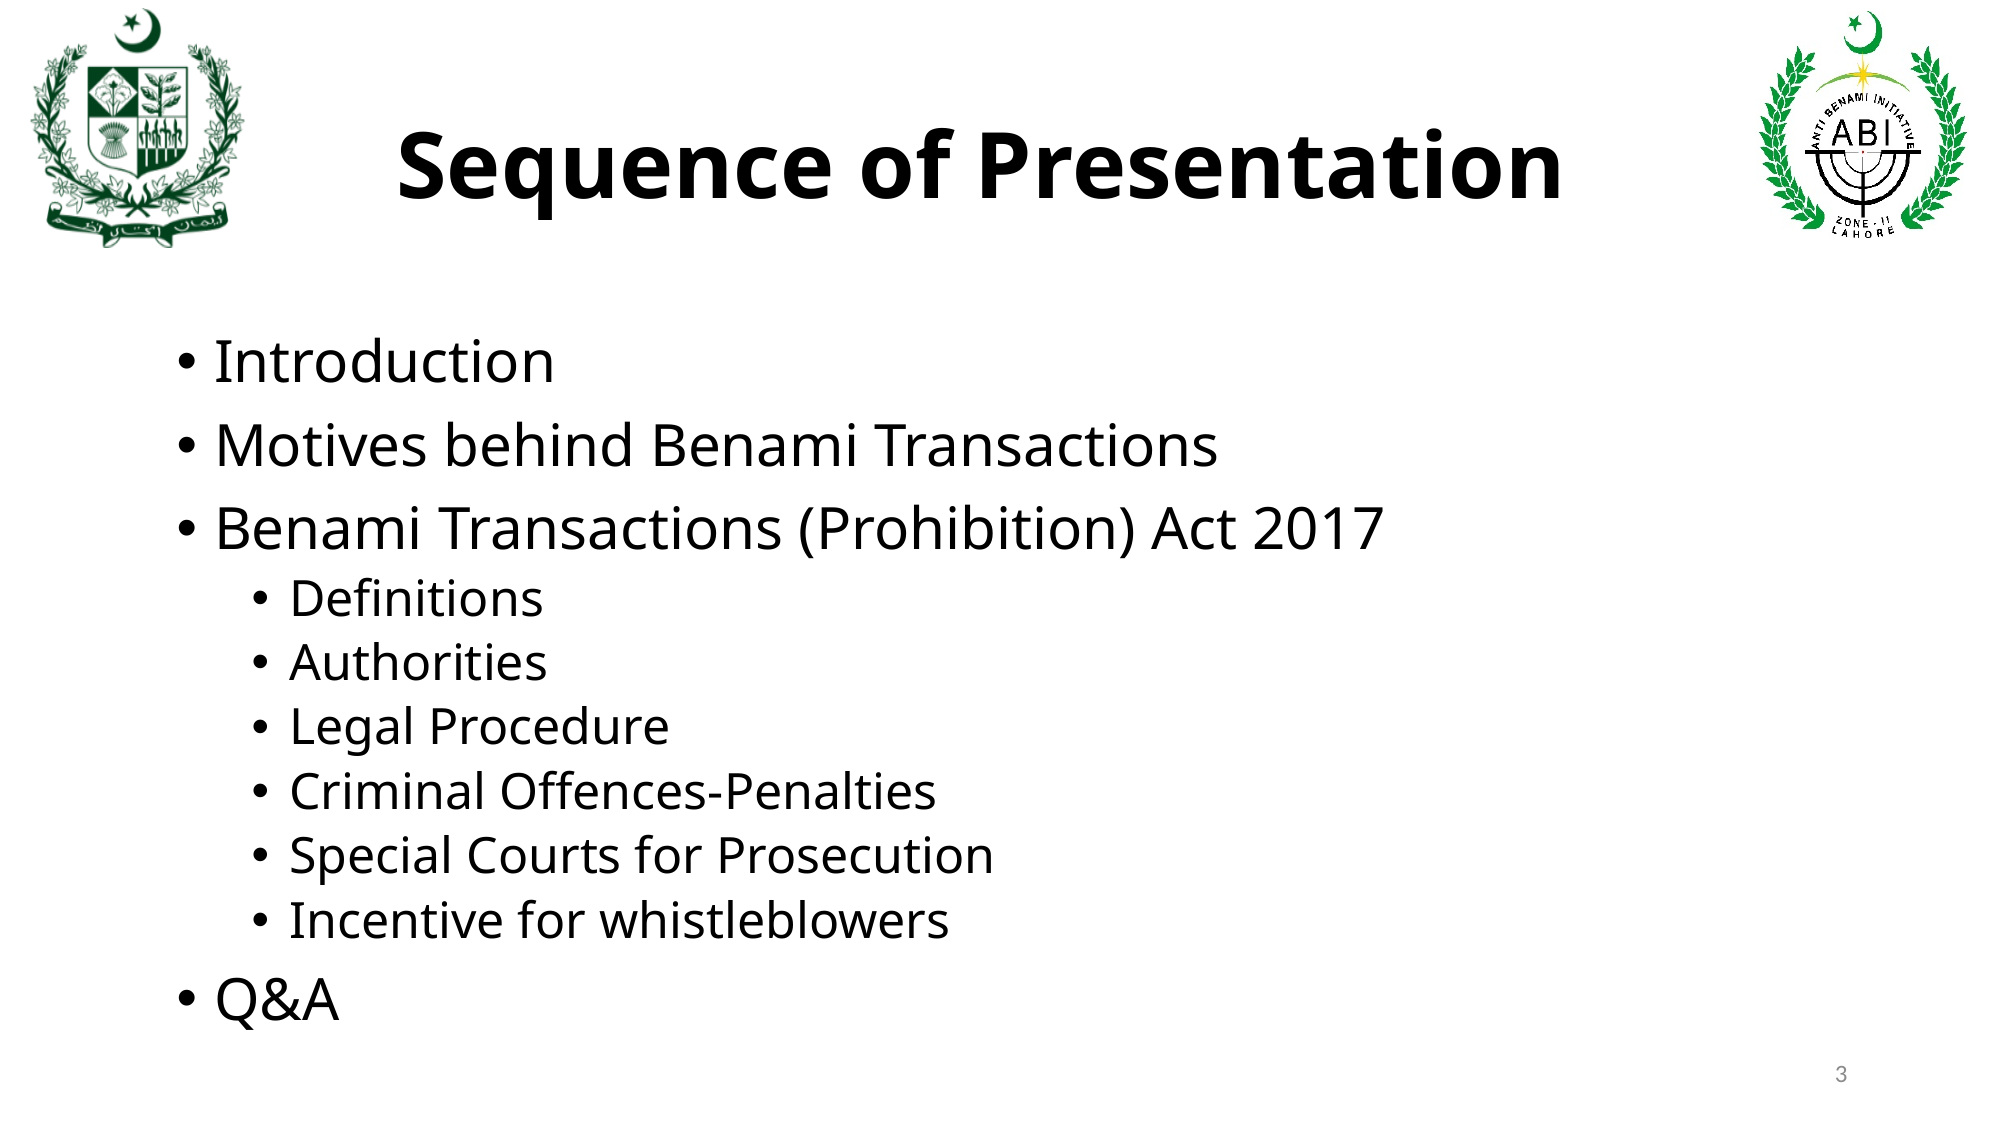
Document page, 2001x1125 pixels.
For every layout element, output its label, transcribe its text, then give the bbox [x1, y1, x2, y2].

title Sequence of Presentation [282, 59, 1681, 278]
picture [30, 8, 245, 248]
slide_number 3 [1412, 1042, 1863, 1103]
picture [1756, 11, 1969, 238]
list Introduction Motives behind Benami Transactions Benami Transactions (Prohibition) Act 2017 Definitions Authorities Legal Procedure Criminal Offences-Penalties Special Courts for Prosecution Incentive for whistleblowers Q&A [161, 324, 1848, 1075]
